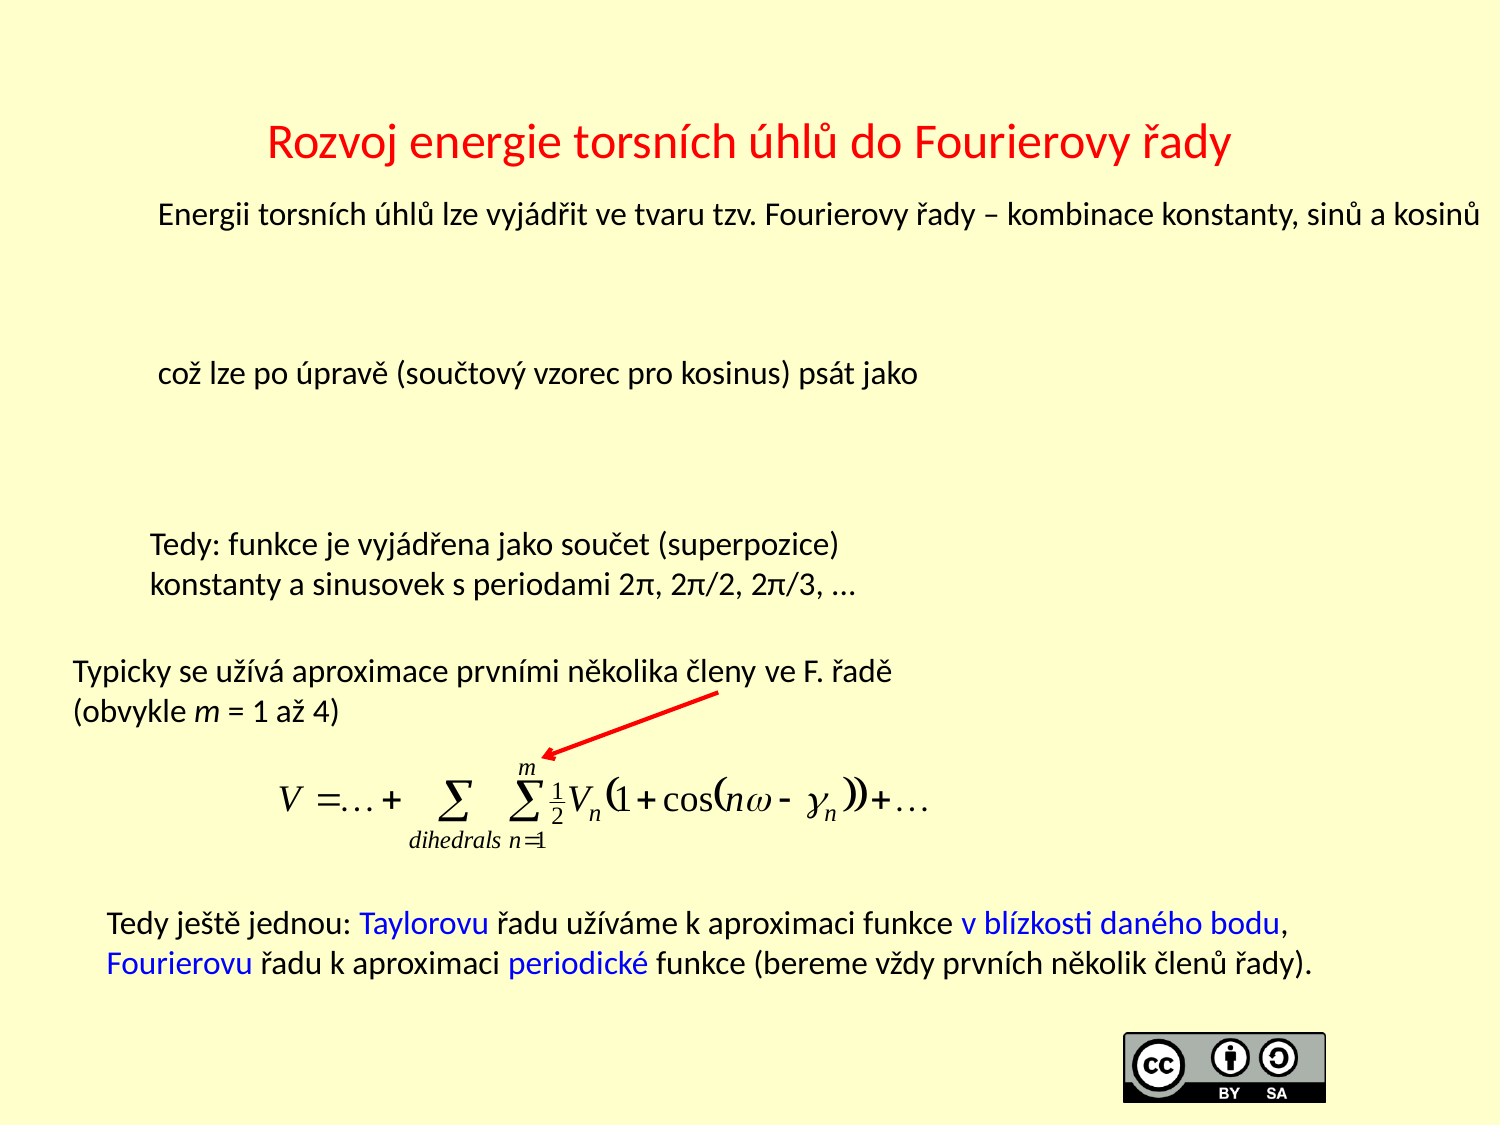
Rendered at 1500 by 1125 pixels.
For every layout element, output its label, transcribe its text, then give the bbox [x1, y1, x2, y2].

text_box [540, 692, 719, 759]
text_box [277, 751, 934, 854]
title Rozvoj energie torsních úhlů do Fourierovy řady [75, 45, 1425, 233]
text_box Typicky se užívá aproximace prvními několika členy ve F. řadě (obvykle m = 1 až 4) [57, 641, 908, 737]
text_box Tedy: funkce je vyjádřena jako součet (superpozice) konstanty a sinusovek s periodami 2π, 2π/2, 2π/3, ... [135, 515, 872, 610]
text_box Tedy ještě jednou: Taylorovu řadu užíváme k aproximaci funkce v blízkosti daného bodu, Fourierovu řadu k aproximaci periodické funkce (bereme vždy prvních několik členů řady). [91, 893, 1329, 989]
picture [1123, 1031, 1326, 1103]
